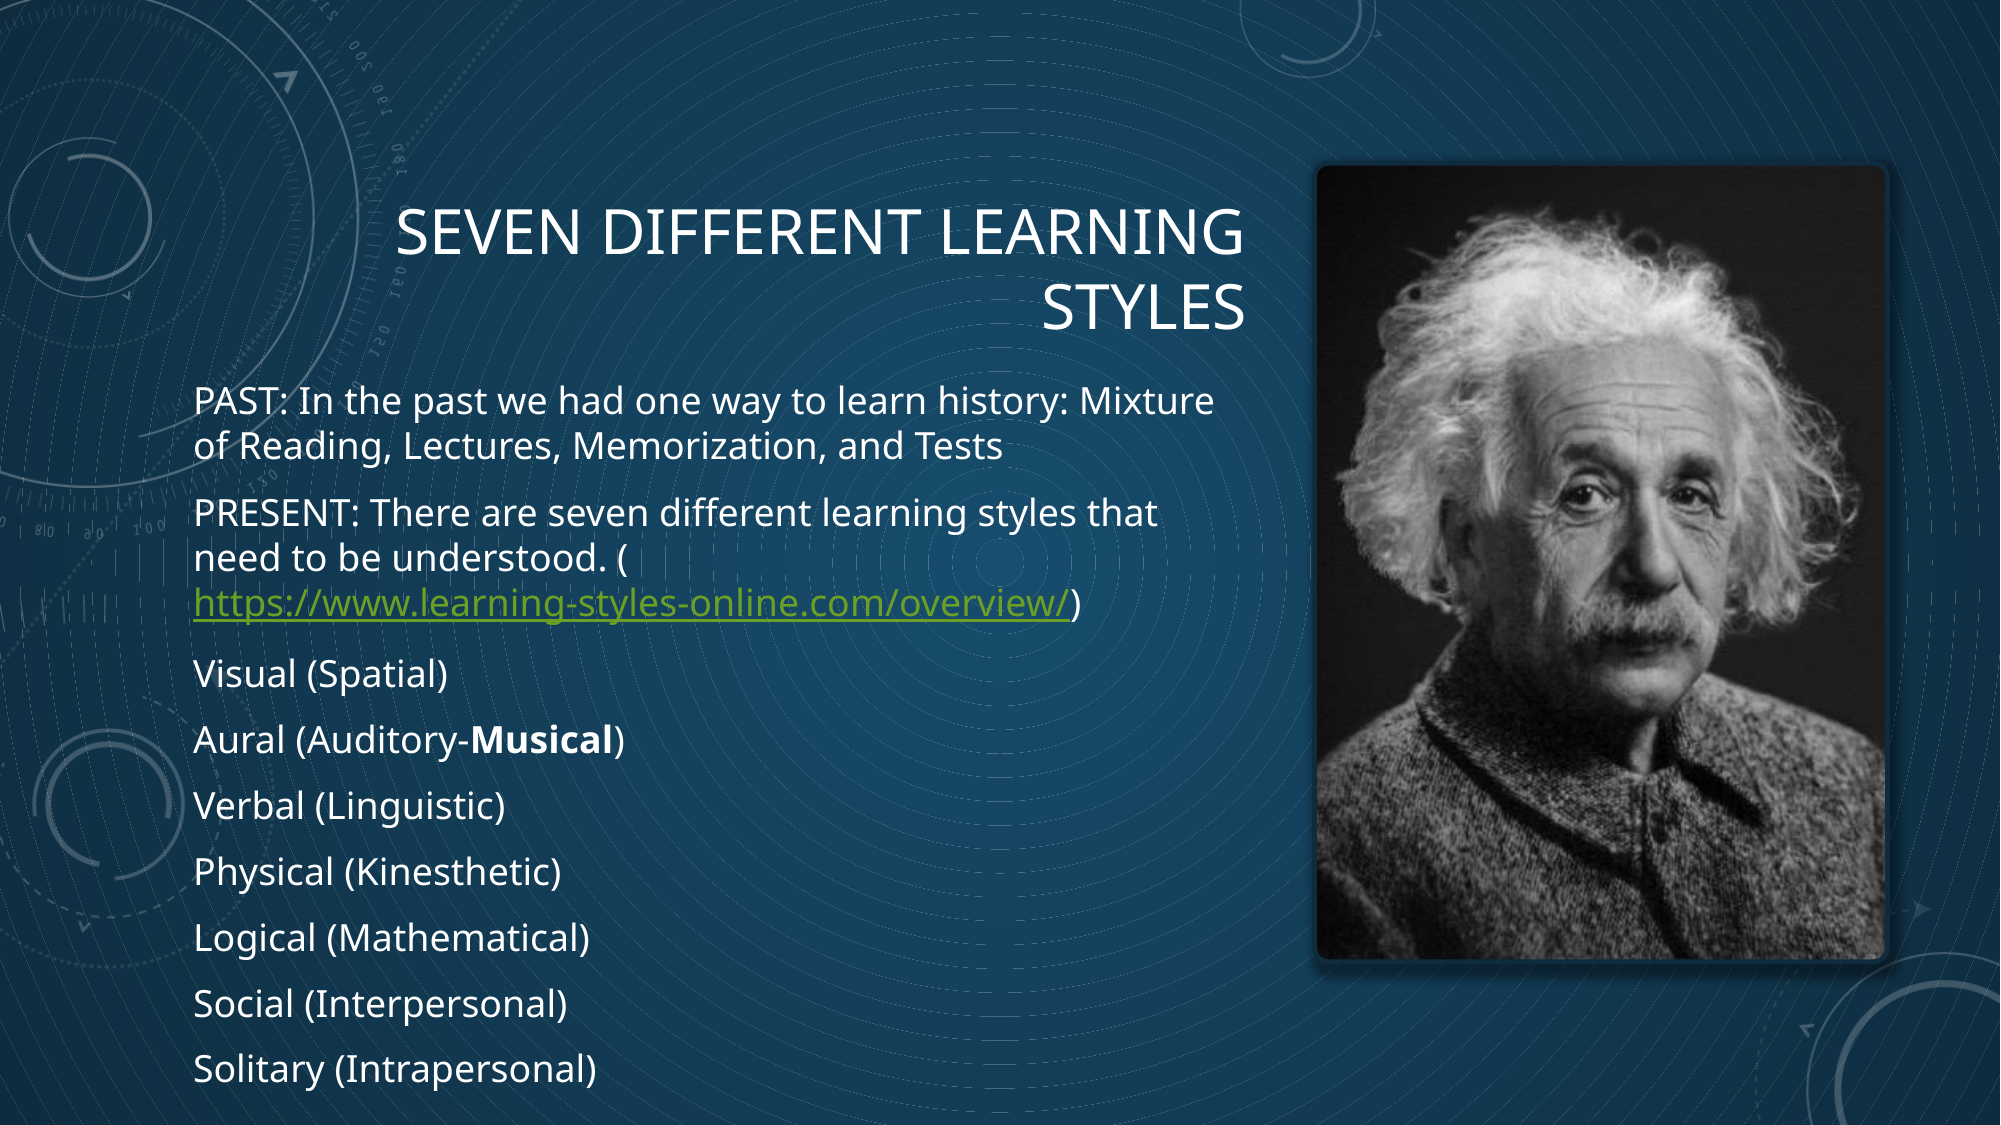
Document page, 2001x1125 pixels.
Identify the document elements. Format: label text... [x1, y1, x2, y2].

list PAST: In the past we had one way to learn history: Mixture of Reading, Lectures, Memorization, and Tests PRESENT: There are seven different learning styles that need to be understood. (https://www.learning-styles-online.com/overview/) Visual (Spatial) Aural (Auditory-Musical) Verbal (Linguistic) Physical (Kinesthetic) Logical (Mathematical) Social (Interpersonal) Solitary (Intrapersonal) [178, 370, 1263, 1073]
title Seven different learning styles [239, 163, 1263, 370]
picture [0, 0, 2000, 1125]
